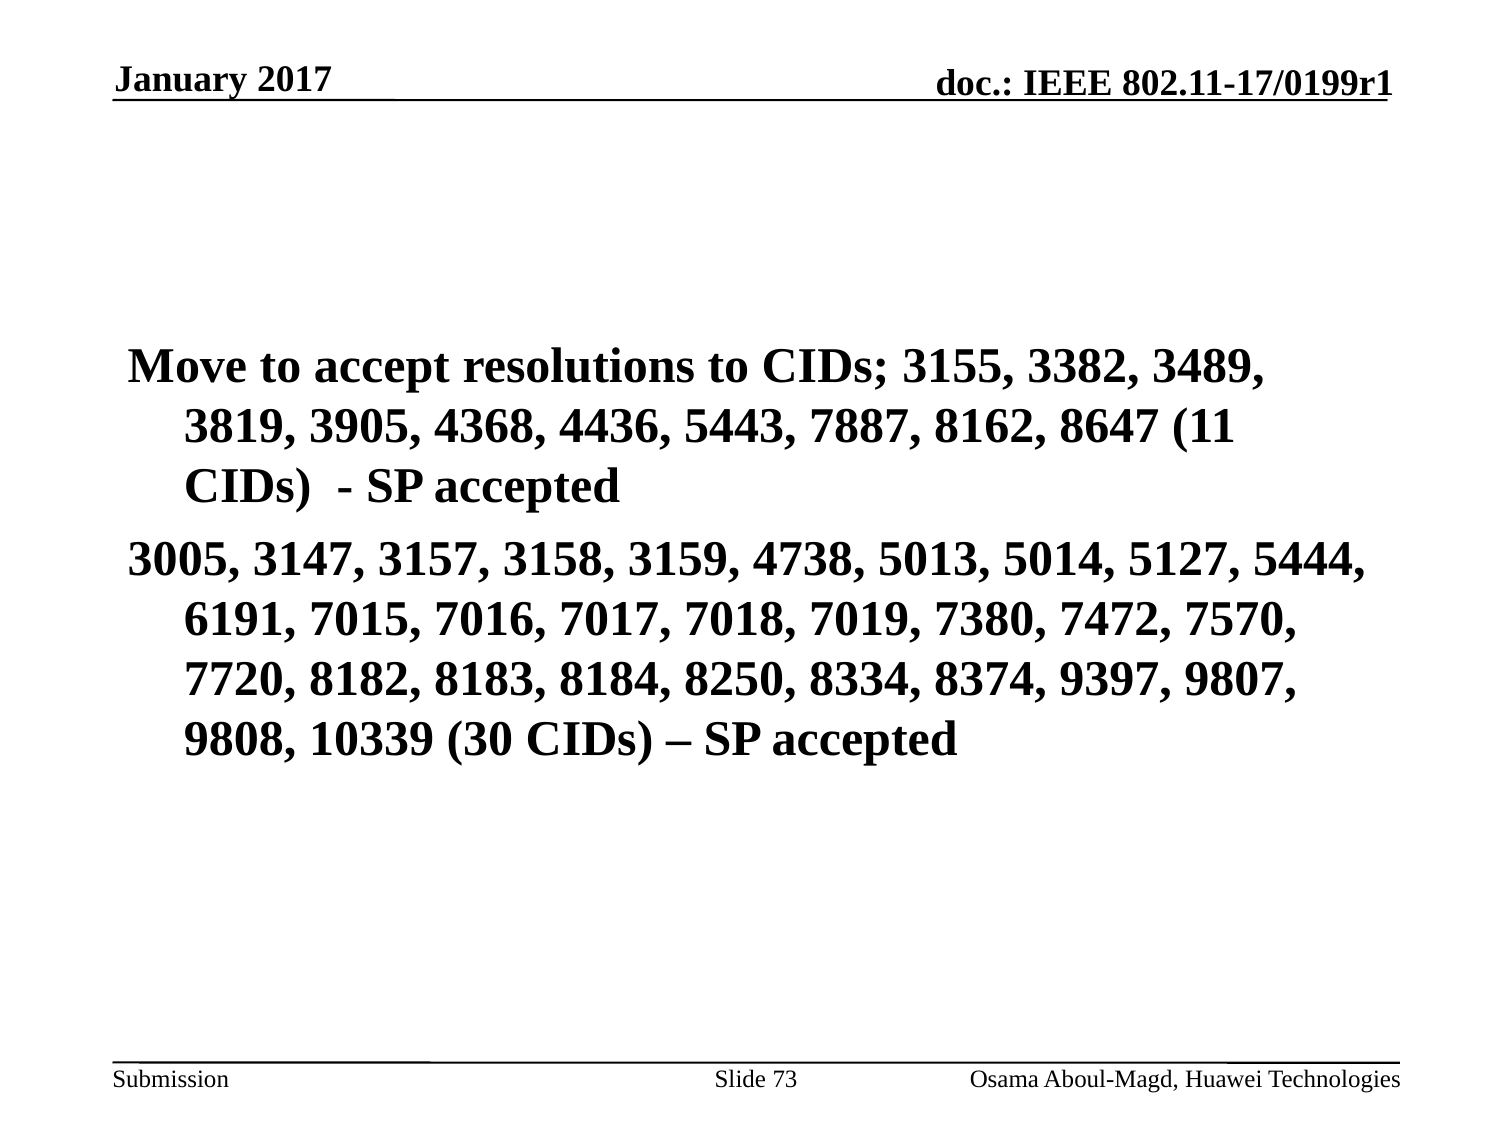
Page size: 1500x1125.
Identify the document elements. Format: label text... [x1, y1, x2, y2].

list Move to accept resolutions to CIDs; 3155, 3382, 3489, 3819, 3905, 4368, 4436, 5443, 7887, 8162, 8647 (11 CIDs) - SP accepted 3005, 3147, 3157, 3158, 3159, 4738, 5013, 5014, 5127, 5444, 6191, 7015, 7016, 7017, 7018, 7019, 7380, 7472, 7570, 7720, 8182, 8183, 8184, 8250, 8334, 8374, 9397, 9807, 9808, 10339 (30 CIDs) – SP accepted [112, 324, 1388, 1000]
footer Osama Aboul-Magd, Huawei Technologies [878, 1061, 1402, 1093]
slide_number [114, 54, 423, 100]
slide_number Slide 73 [712, 1061, 800, 1123]
